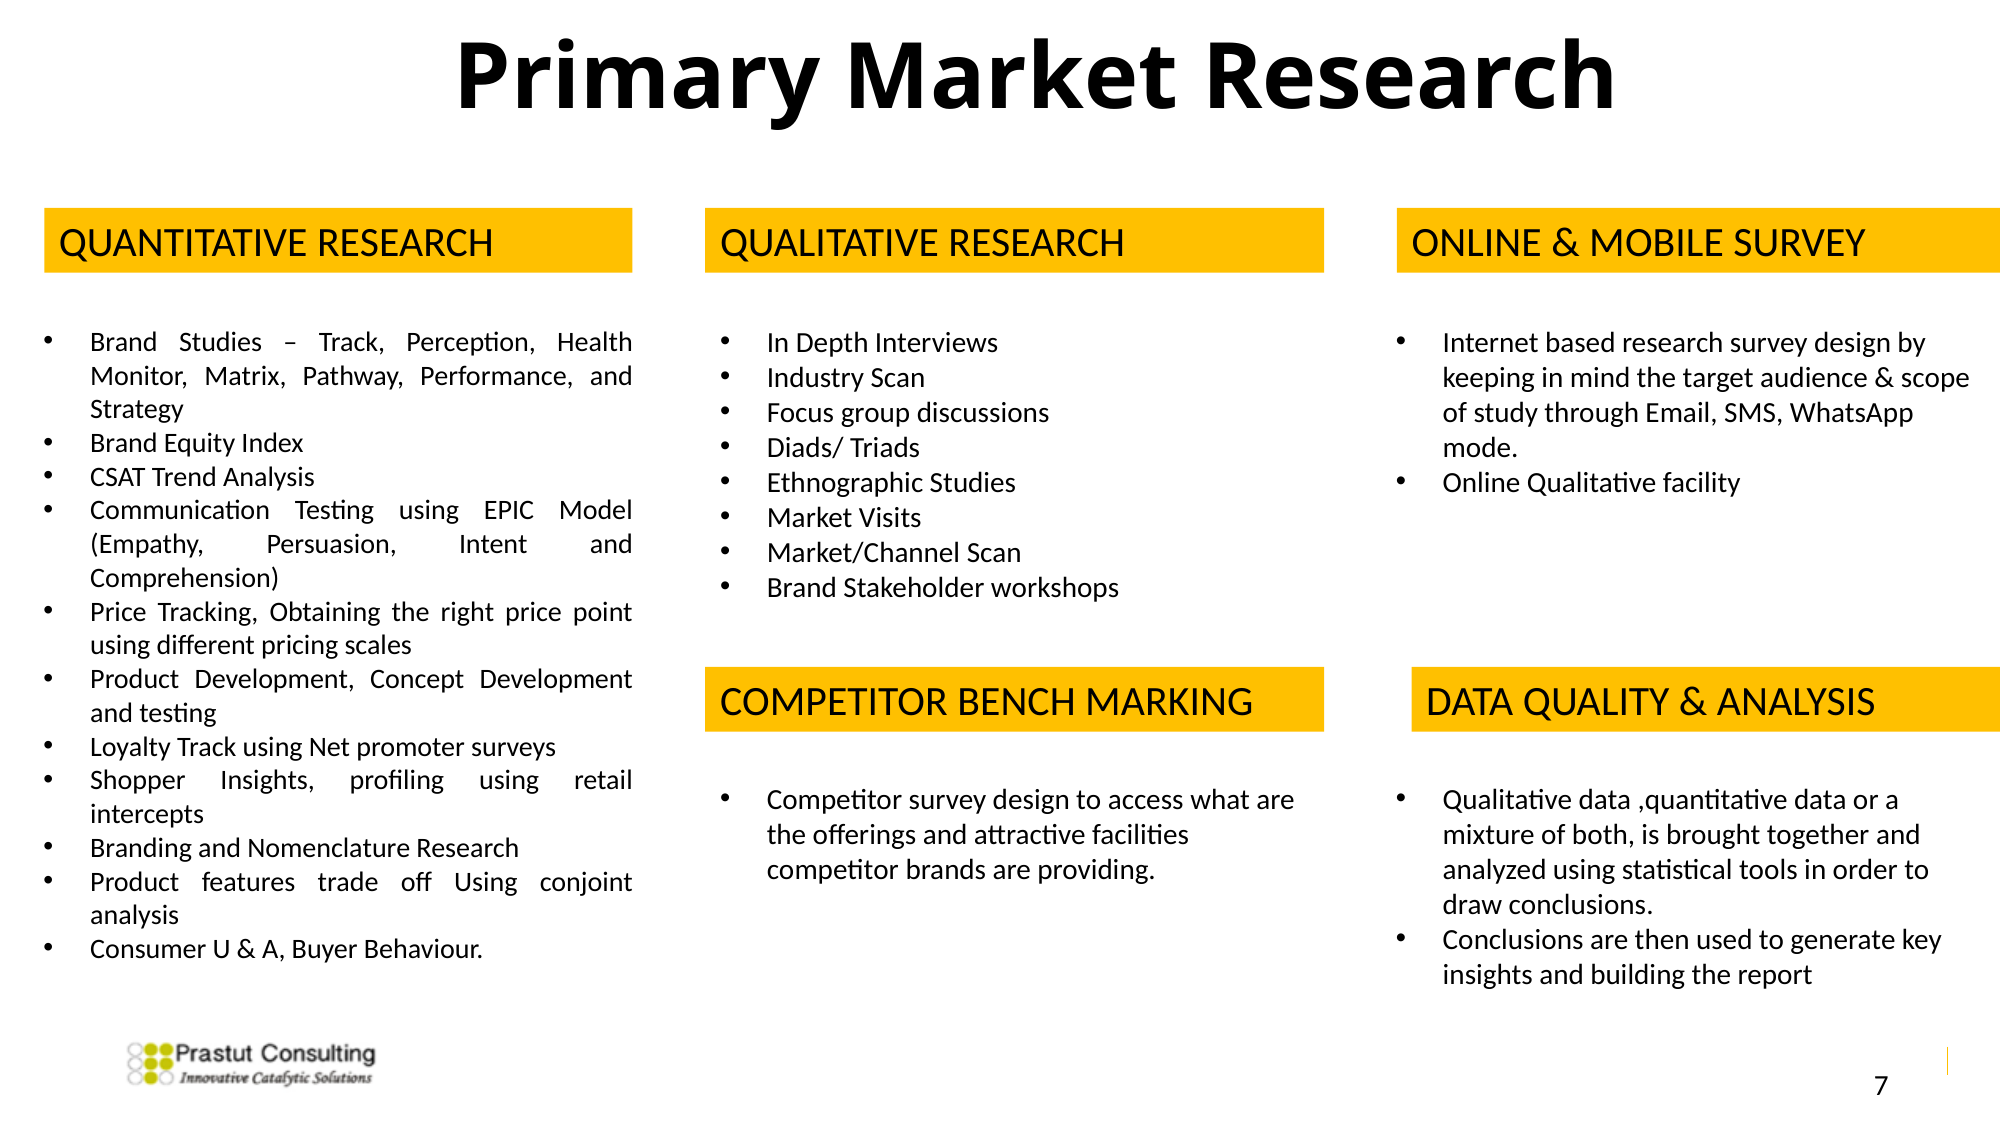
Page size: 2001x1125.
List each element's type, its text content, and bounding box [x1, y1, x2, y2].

text_box Brand Studies – Track, Perception, Health Monitor, Matrix, Pathway, Performance, and Strategy Brand Equity Index CSAT Trend Analysis Communication Testing using EPIC Model (Empathy, Persuasion, Intent and Comprehension) Price Tracking, Obtaining the right price point using different pricing scales Product Development, Concept Development and testing Loyalty Track using Net promoter surveys Shopper Insights, profiling using retail intercepts Branding and Nomenclature Research Product features trade off Using conjoint analysis Consumer U & A, Buyer Behaviour. [28, 315, 649, 972]
text_box Internet based research survey design by keeping in mind the target audience & scope of study through Email, SMS, WhatsApp mode. Online Qualitative facility [1381, 315, 2000, 506]
text_box Qualitative data ,quantitative data or a mixture of both, is brought together and analyzed using statistical tools in order to draw conclusions. Conclusions are then used to generate key insights and building the report [1381, 772, 2000, 998]
text_box Competitor survey design to access what are the offerings and attractive facilities competitor brands are providing. [705, 772, 1325, 893]
text_box QUANTITATIVE RESEARCH [44, 207, 633, 273]
text_box Primary Market Research [174, 22, 1900, 139]
text_box DATA QUALITY & ANALYSIS [1411, 666, 2000, 732]
text_box ONLINE & MOBILE SURVEY [1396, 207, 2000, 273]
text_box QUALITATIVE RESEARCH [705, 207, 1325, 273]
text_box COMPETITOR BENCH MARKING [705, 666, 1325, 732]
text_box In Depth Interviews Industry Scan Focus group discussions Diads/ Triads Ethnographic Studies Market Visits Market/Channel Scan Brand Stakeholder workshops [705, 315, 1325, 611]
picture [125, 1035, 377, 1093]
